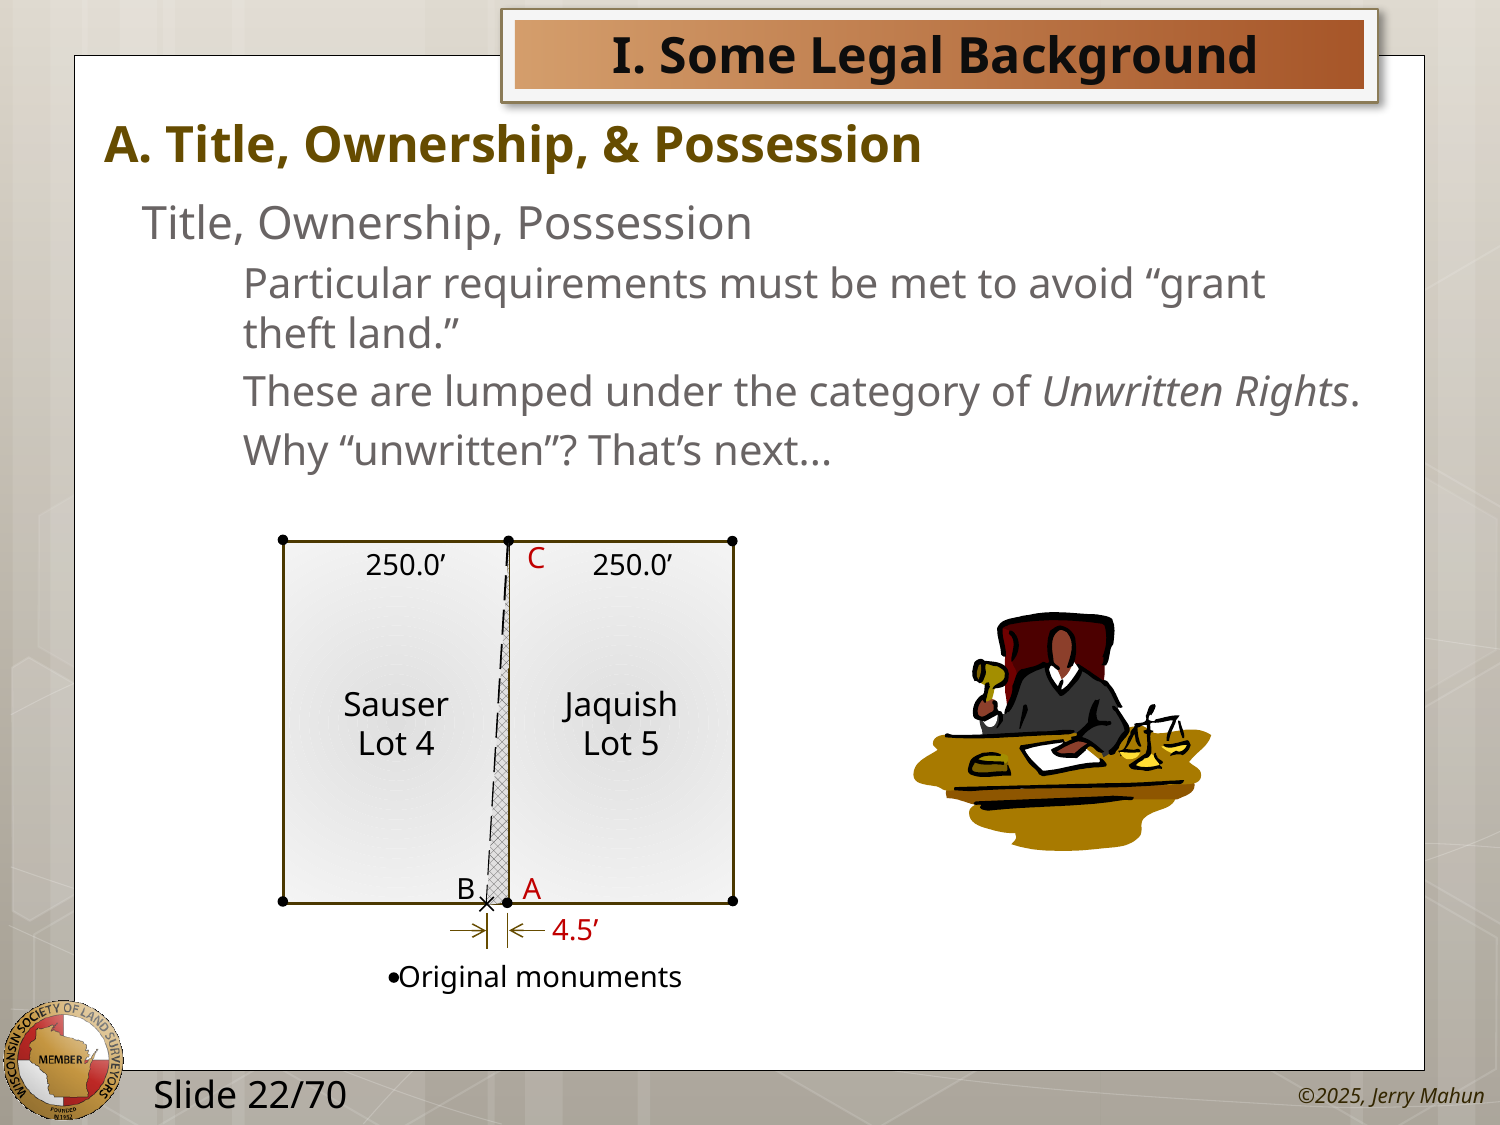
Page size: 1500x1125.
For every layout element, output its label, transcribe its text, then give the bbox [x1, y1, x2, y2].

list Title, Ownership, Possession Particular requirements must be met to avoid “grant theft land.” These are lumped under the category of Unwritten Rights. Why “unwritten”? That’s next... [115, 186, 1385, 984]
title A. Title, Ownership, & Possession [89, 108, 1242, 180]
picture [0, 997, 125, 1125]
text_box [278, 532, 738, 1003]
picture [913, 609, 1212, 852]
